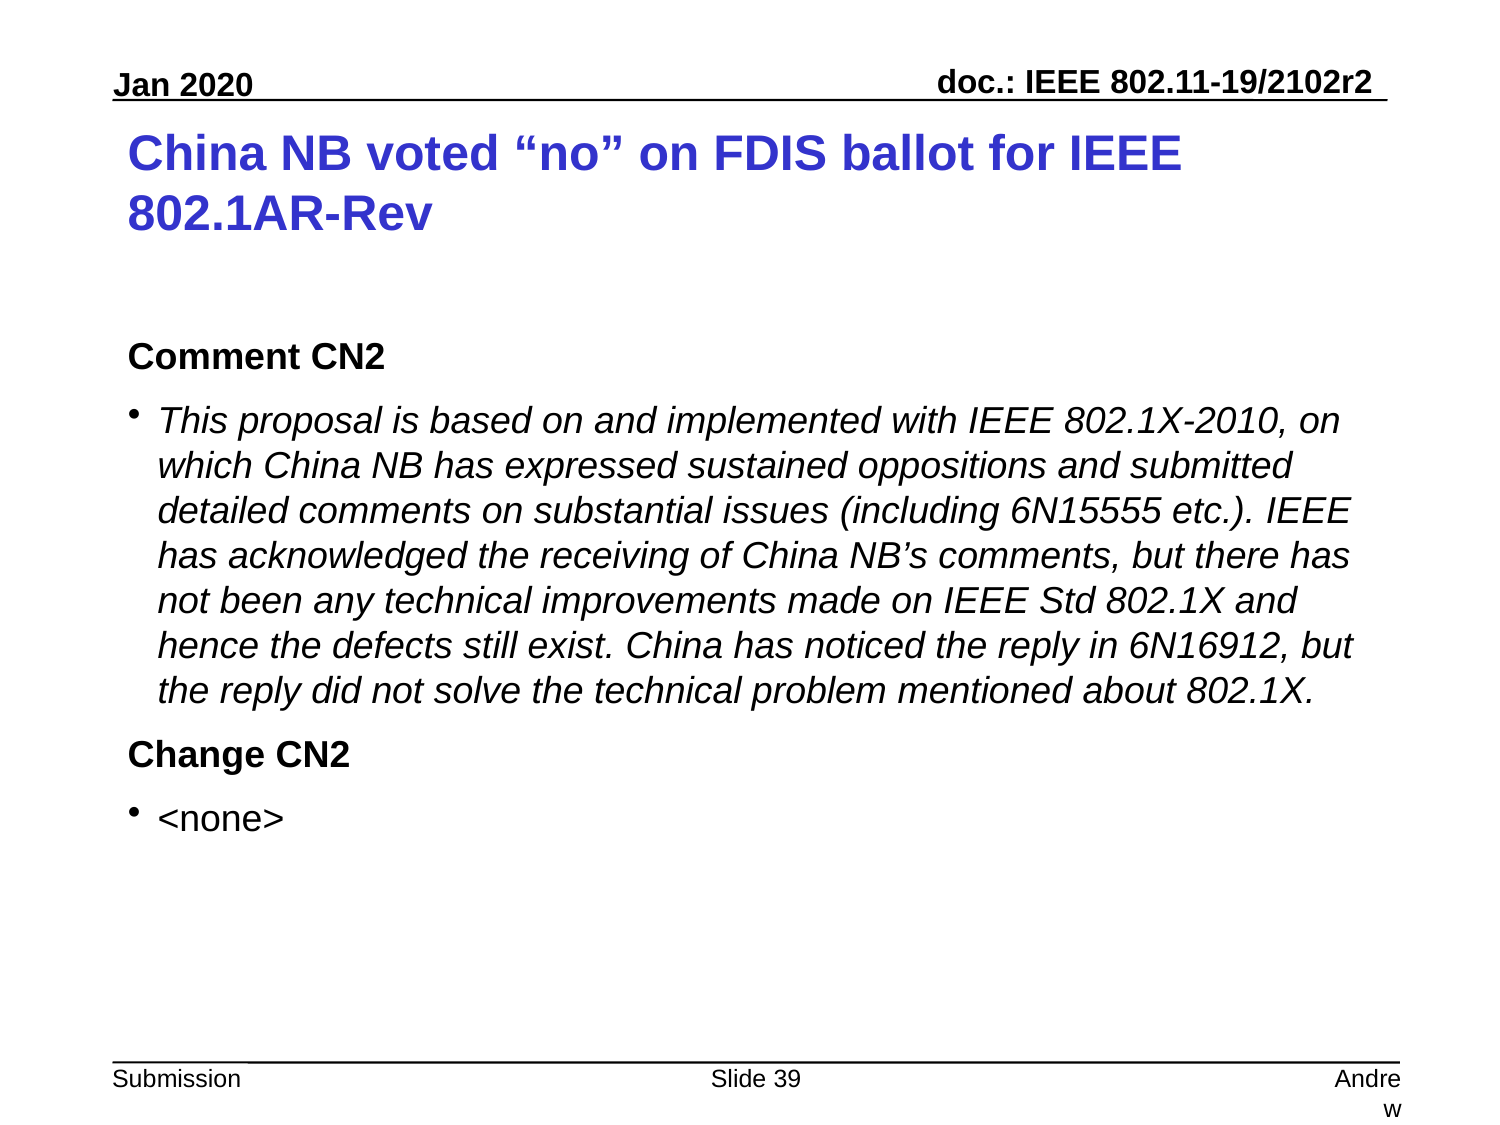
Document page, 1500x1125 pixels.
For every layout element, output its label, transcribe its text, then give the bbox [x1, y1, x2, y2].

slide_number Slide 39 [709, 1061, 803, 1093]
title China NB voted “no” on FDIS ballot for IEEE 802.1AR-Rev [112, 112, 1388, 288]
footer Andrew Myles, Cisco [1320, 1061, 1402, 1093]
list Comment CN2 This proposal is based on and implemented with IEEE 802.1X-2010, on which China NB has expressed sustained oppositions and submitted detailed comments on substantial issues (including 6N15555 etc.). IEEE has acknowledged the receiving of China NB’s comments, but there has not been any technical improvements made on IEEE Std 802.1X and hence the defects still exist. China has noticed the reply in 6N16912, but the reply did not solve the technical problem mentioned about 802.1X. Change CN2 <none> [112, 324, 1388, 1000]
